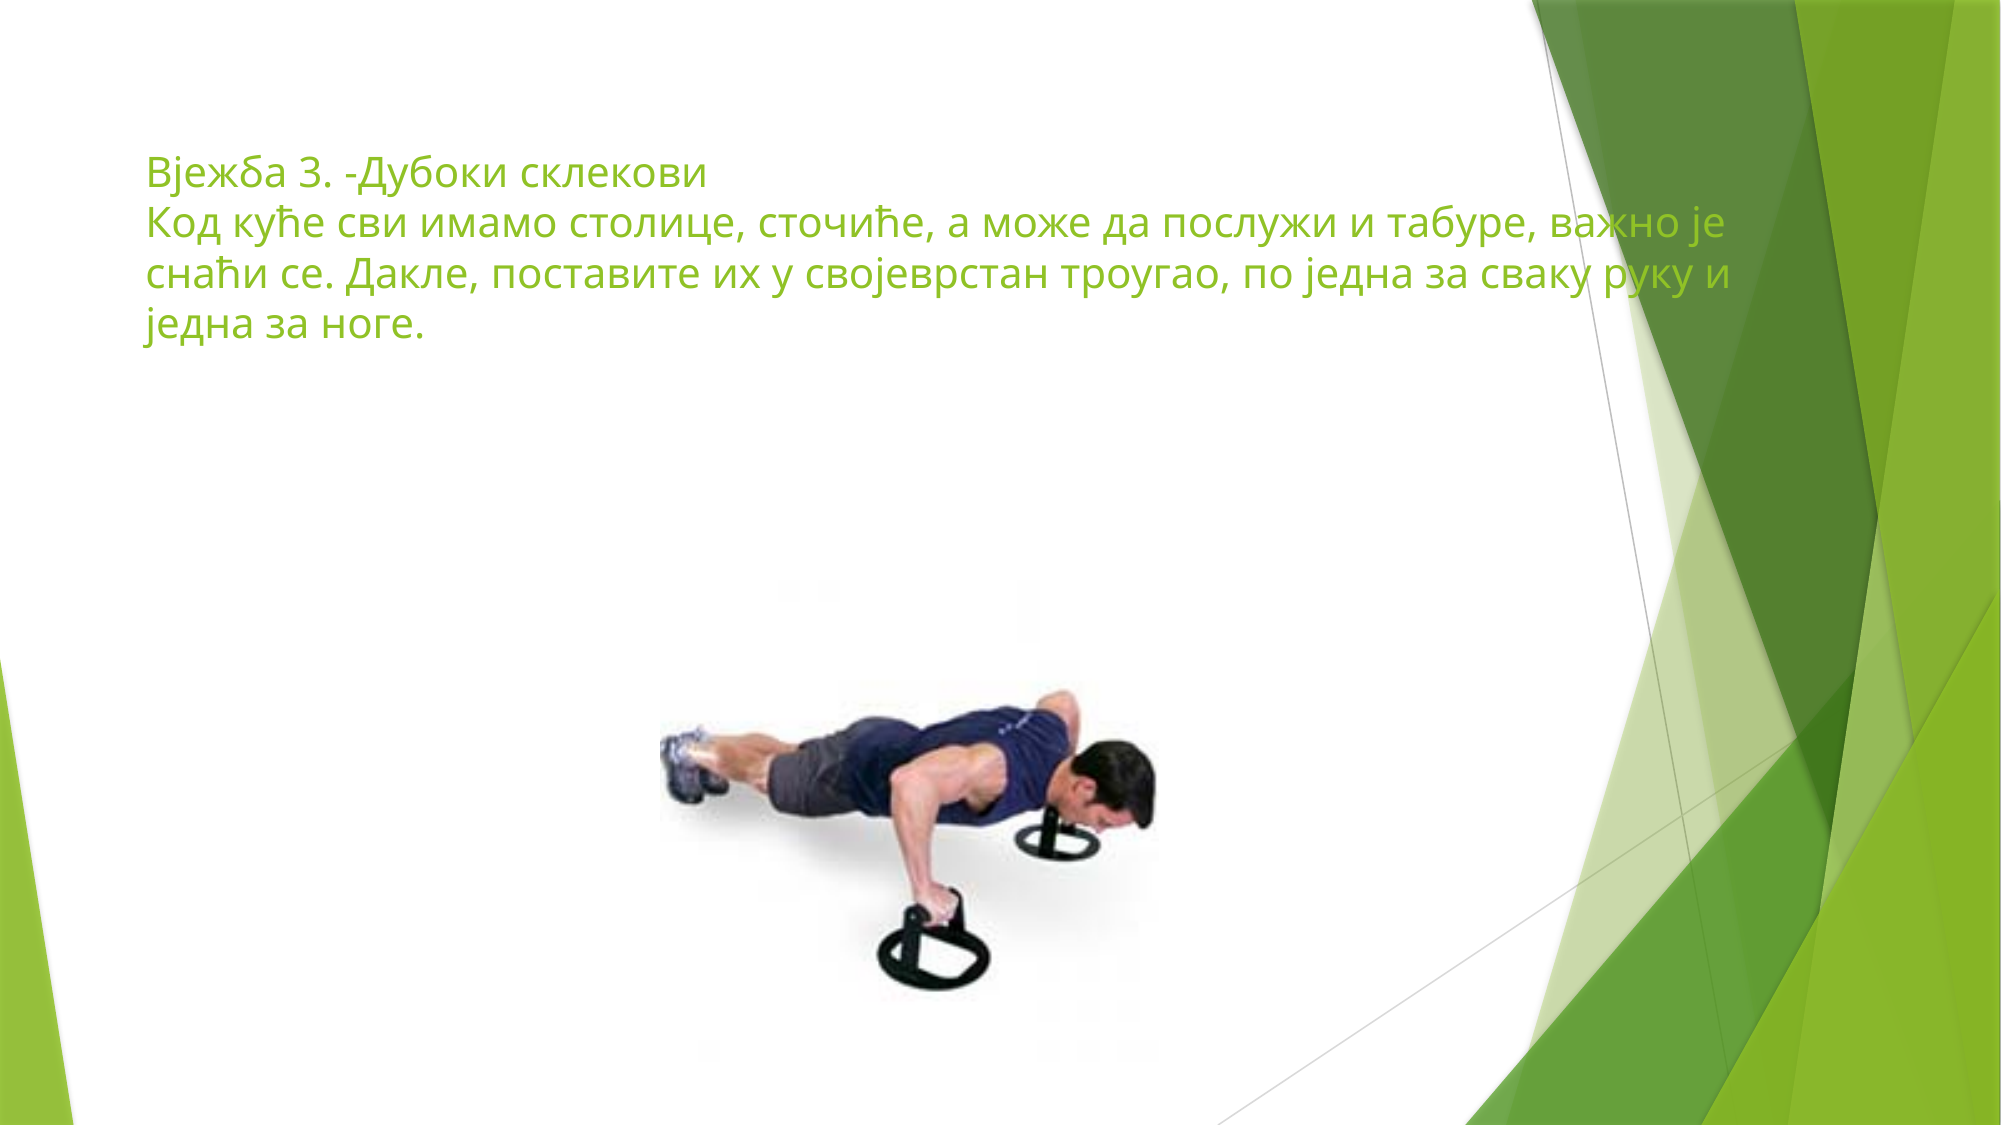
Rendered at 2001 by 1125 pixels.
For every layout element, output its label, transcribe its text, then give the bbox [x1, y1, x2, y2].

title Вјежба 3. -Дубоки склекови Код куће сви имамо столице, сточиће, а може да послужи и табуре, важно је снаћи се. Дакле, поставите их у својеврстан троугао, по једна за сваку руку и једна за ноге. [130, 138, 1856, 356]
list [659, 561, 1160, 1062]
